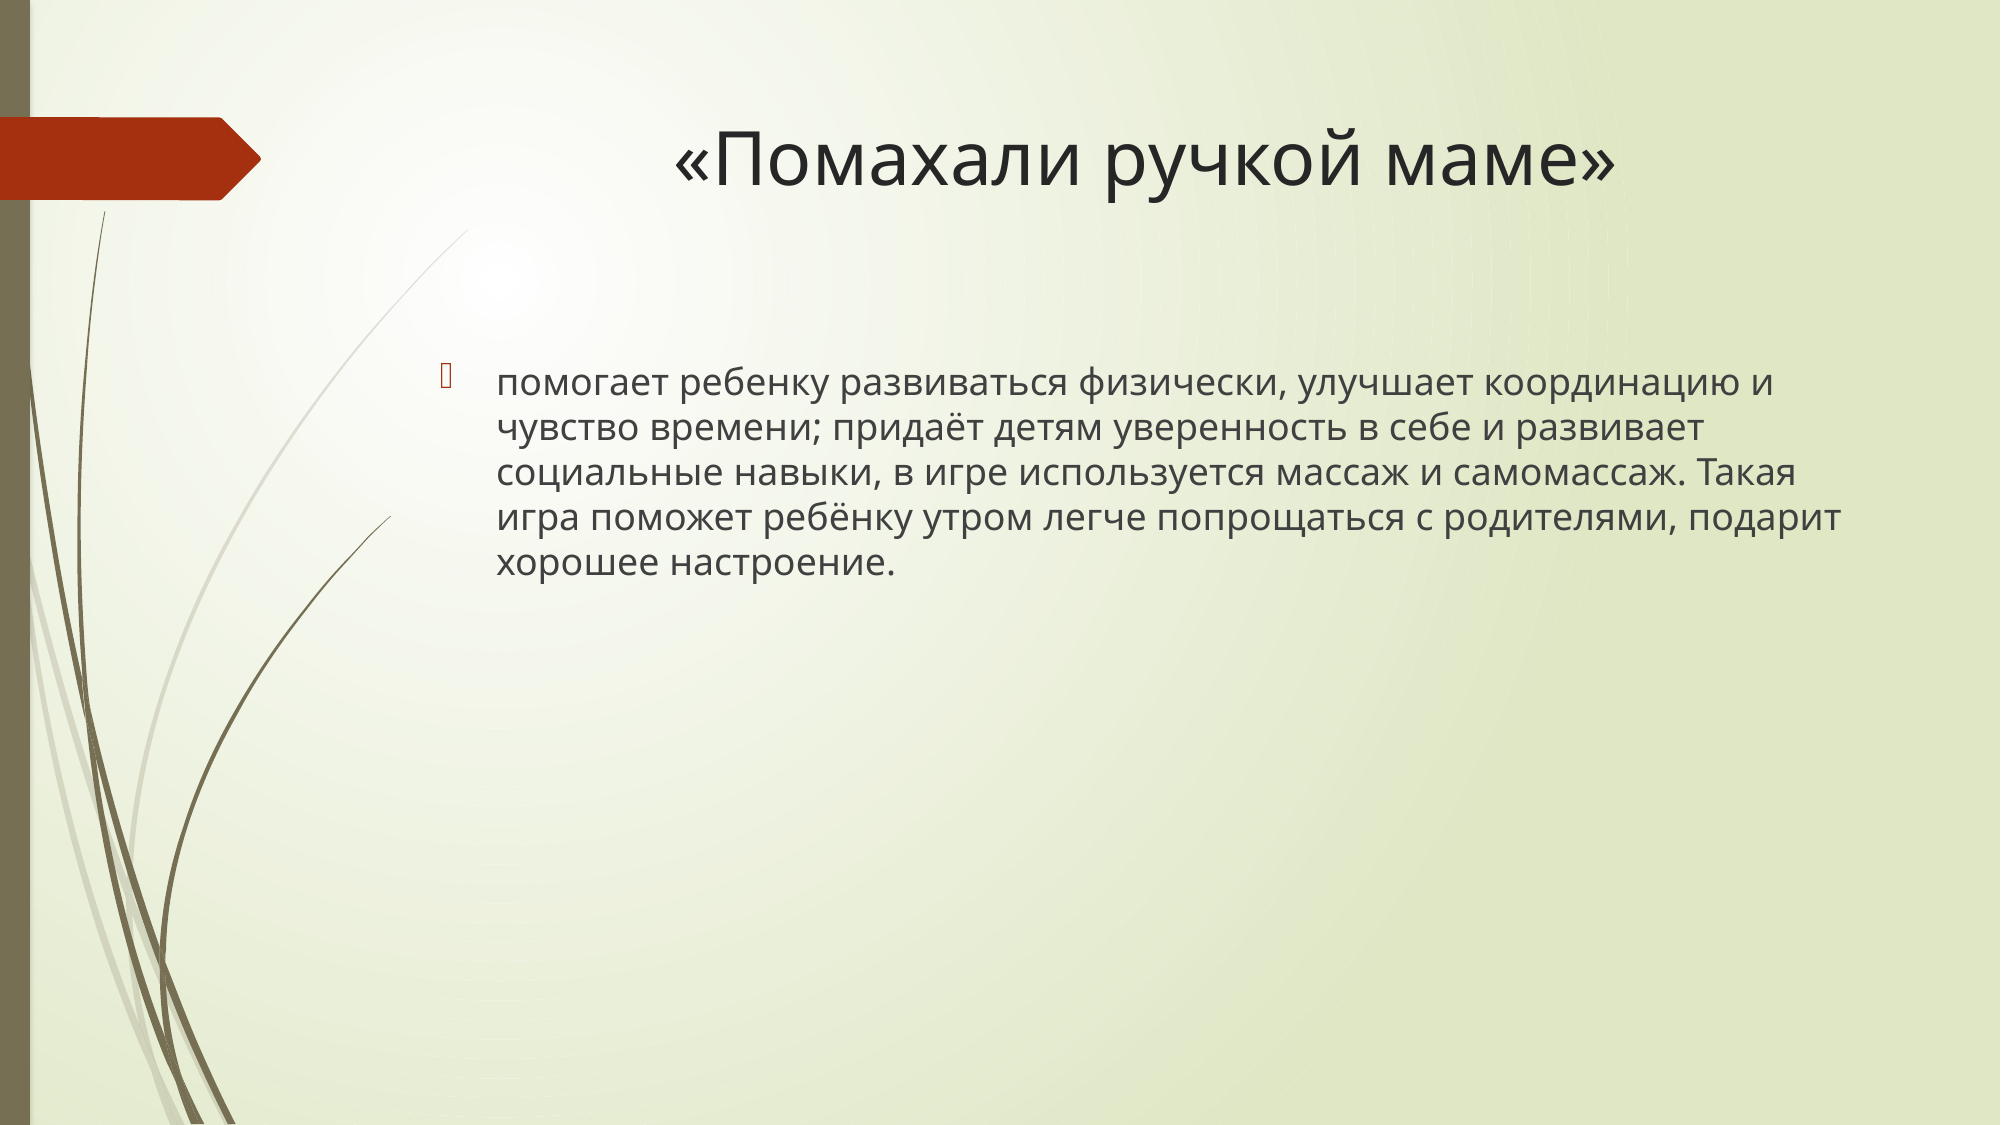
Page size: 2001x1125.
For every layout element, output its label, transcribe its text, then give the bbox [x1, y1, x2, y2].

list помогает ребенку развиваться физически, улучшает координацию и чувство времени; придаёт детям уверенность в себе и развивает социальные навыки, в игре используется массаж и самомассаж. Такая игра поможет ребёнку утром легче попрощаться с родителями, подарит хорошее настроение. [424, 350, 1888, 970]
title «Помахали ручкой маме» [425, 102, 1888, 313]
